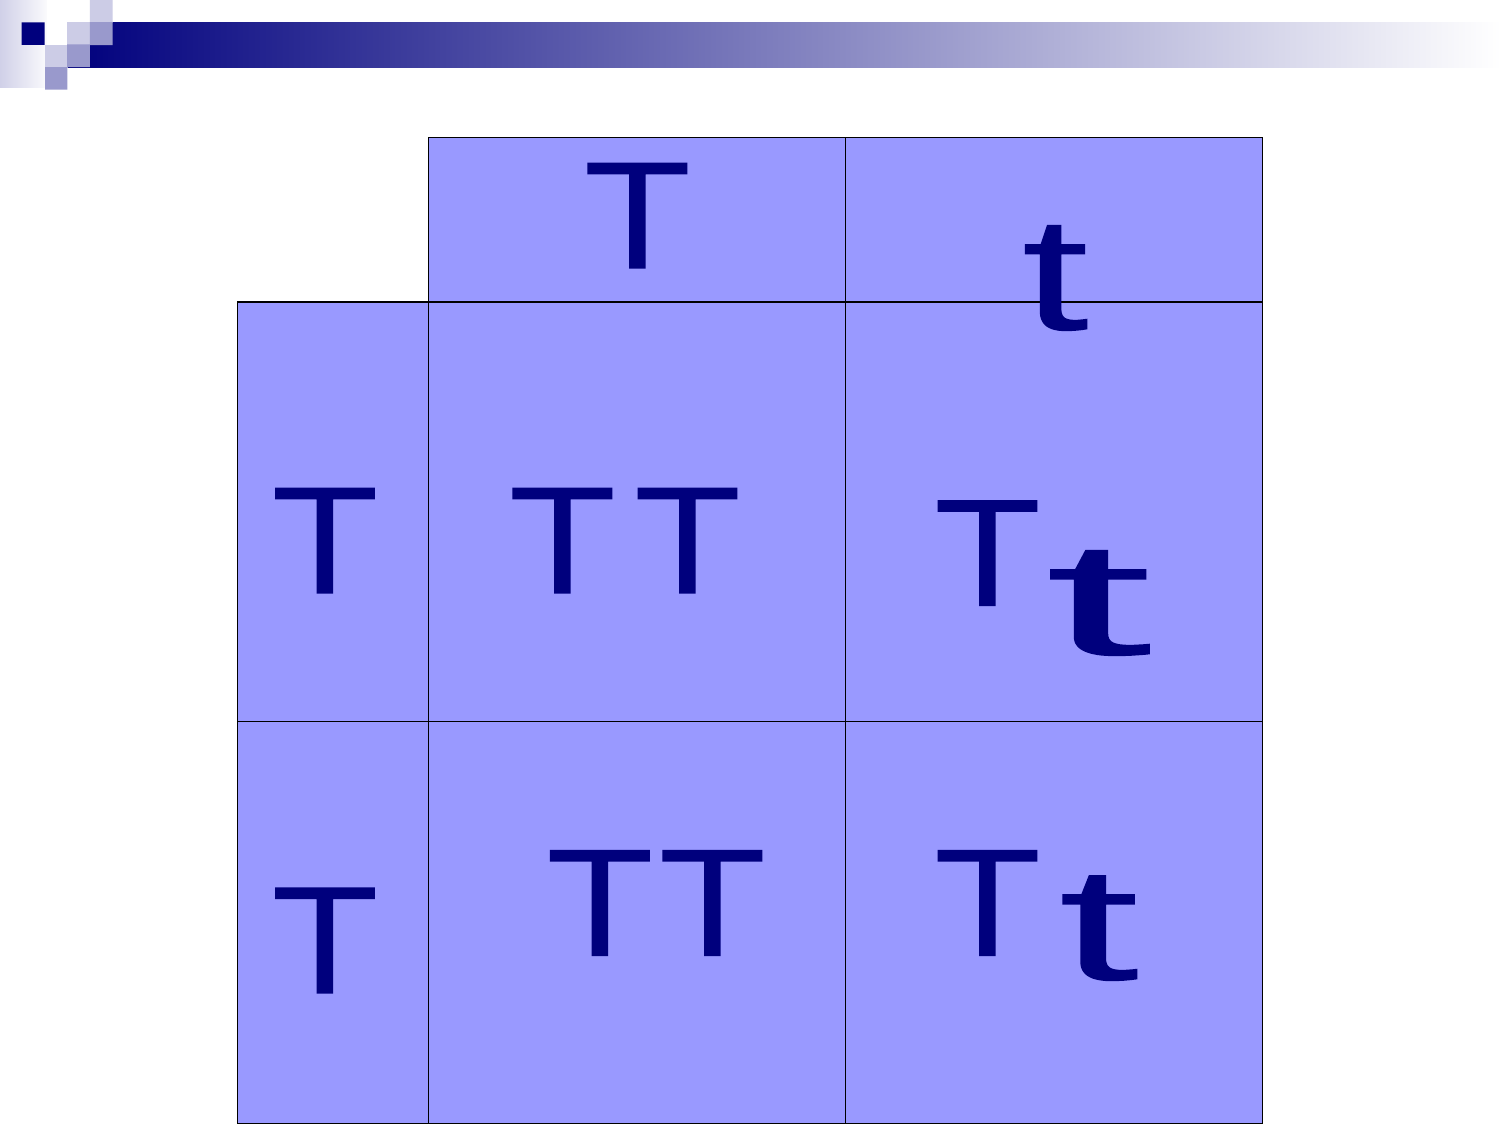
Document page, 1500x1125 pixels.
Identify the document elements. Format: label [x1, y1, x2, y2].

text_box [237, 137, 1263, 1124]
